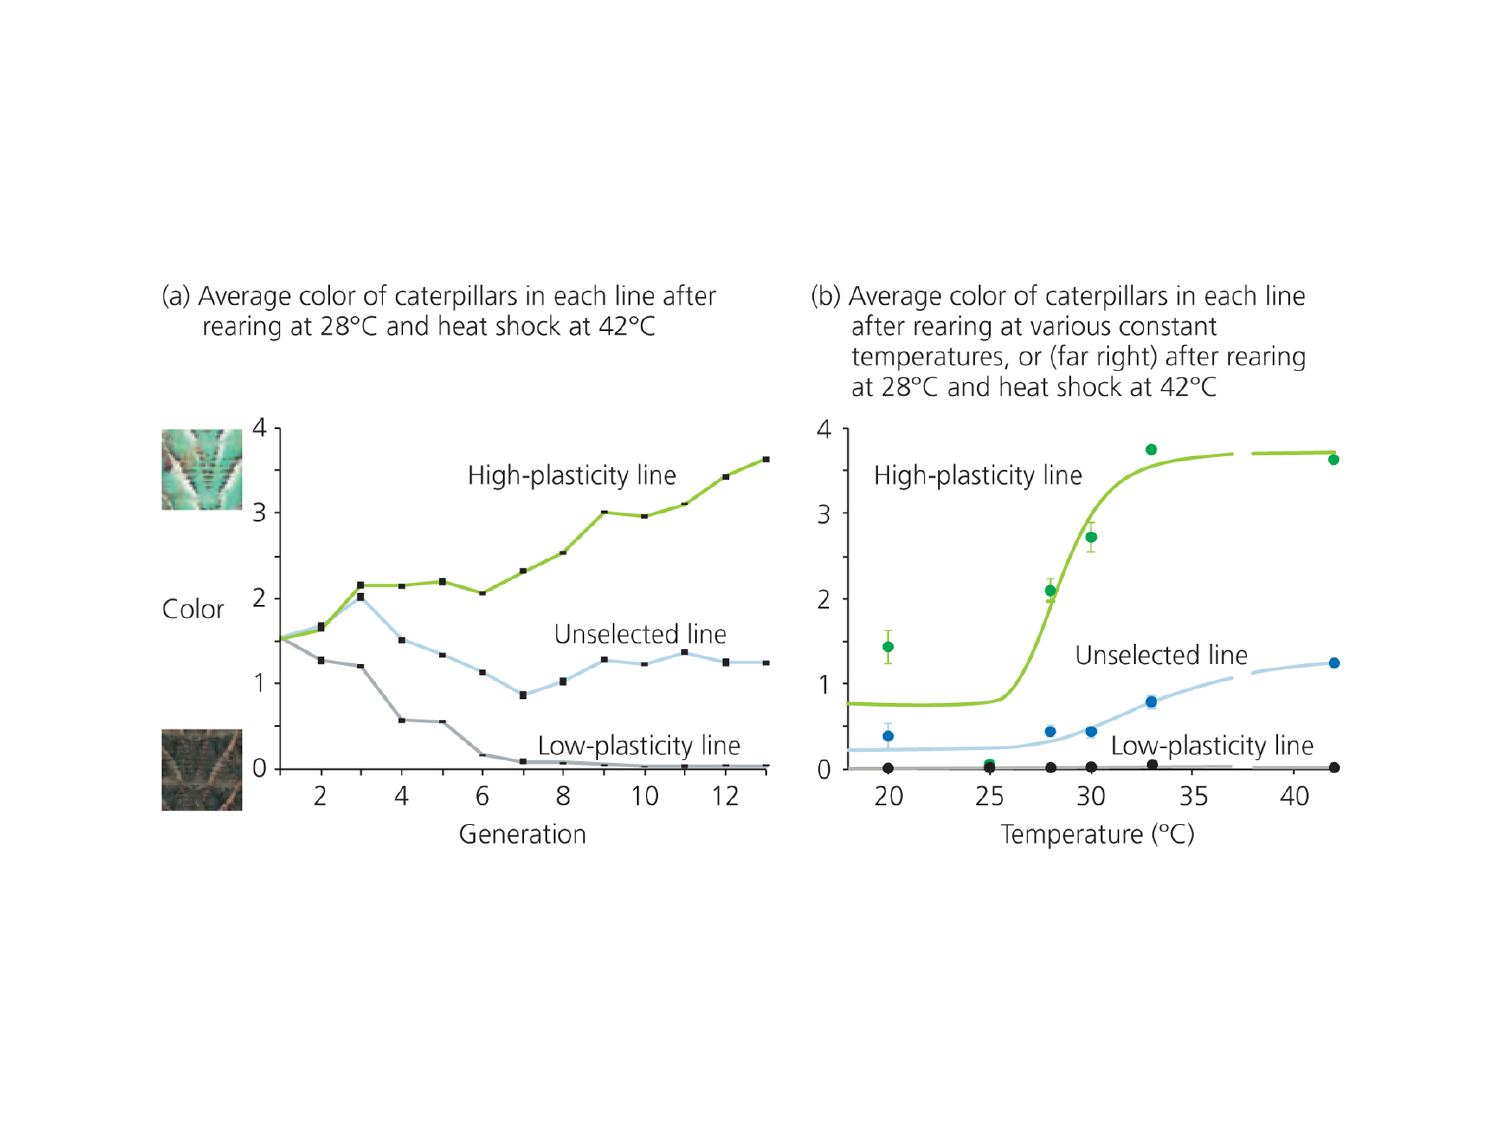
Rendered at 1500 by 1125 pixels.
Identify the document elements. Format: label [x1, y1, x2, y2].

picture [143, 267, 1356, 858]
